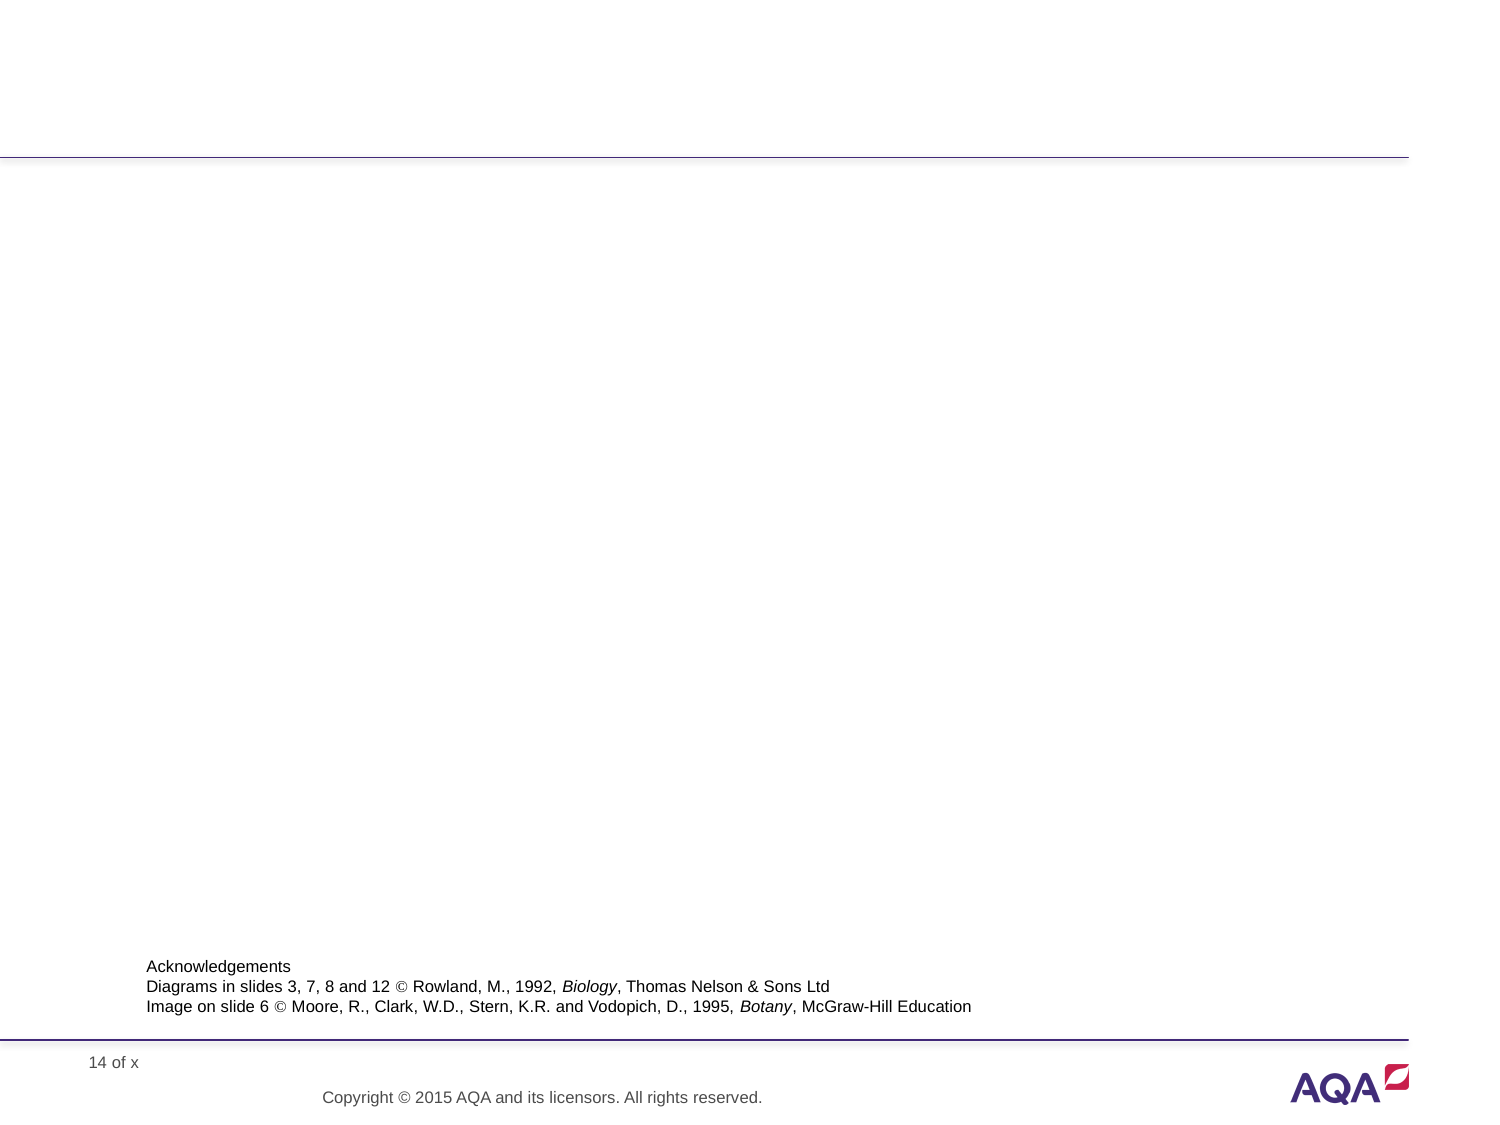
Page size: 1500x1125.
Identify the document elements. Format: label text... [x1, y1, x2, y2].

footer Copyright © 2015 AQA and its licensors. All rights reserved. [308, 1085, 764, 1125]
text_box Acknowledgements Diagrams in slides 3, 7, 8 and 12  Rowland, M., 1992, Biology, Thomas Nelson & Sons Ltd Image on slide 6  Moore, R., Clark, W.D., Stern, K.R. and Vodopich, D., 1995, Botany, McGraw-Hill Education [131, 948, 1292, 1023]
picture [1290, 1064, 1409, 1105]
